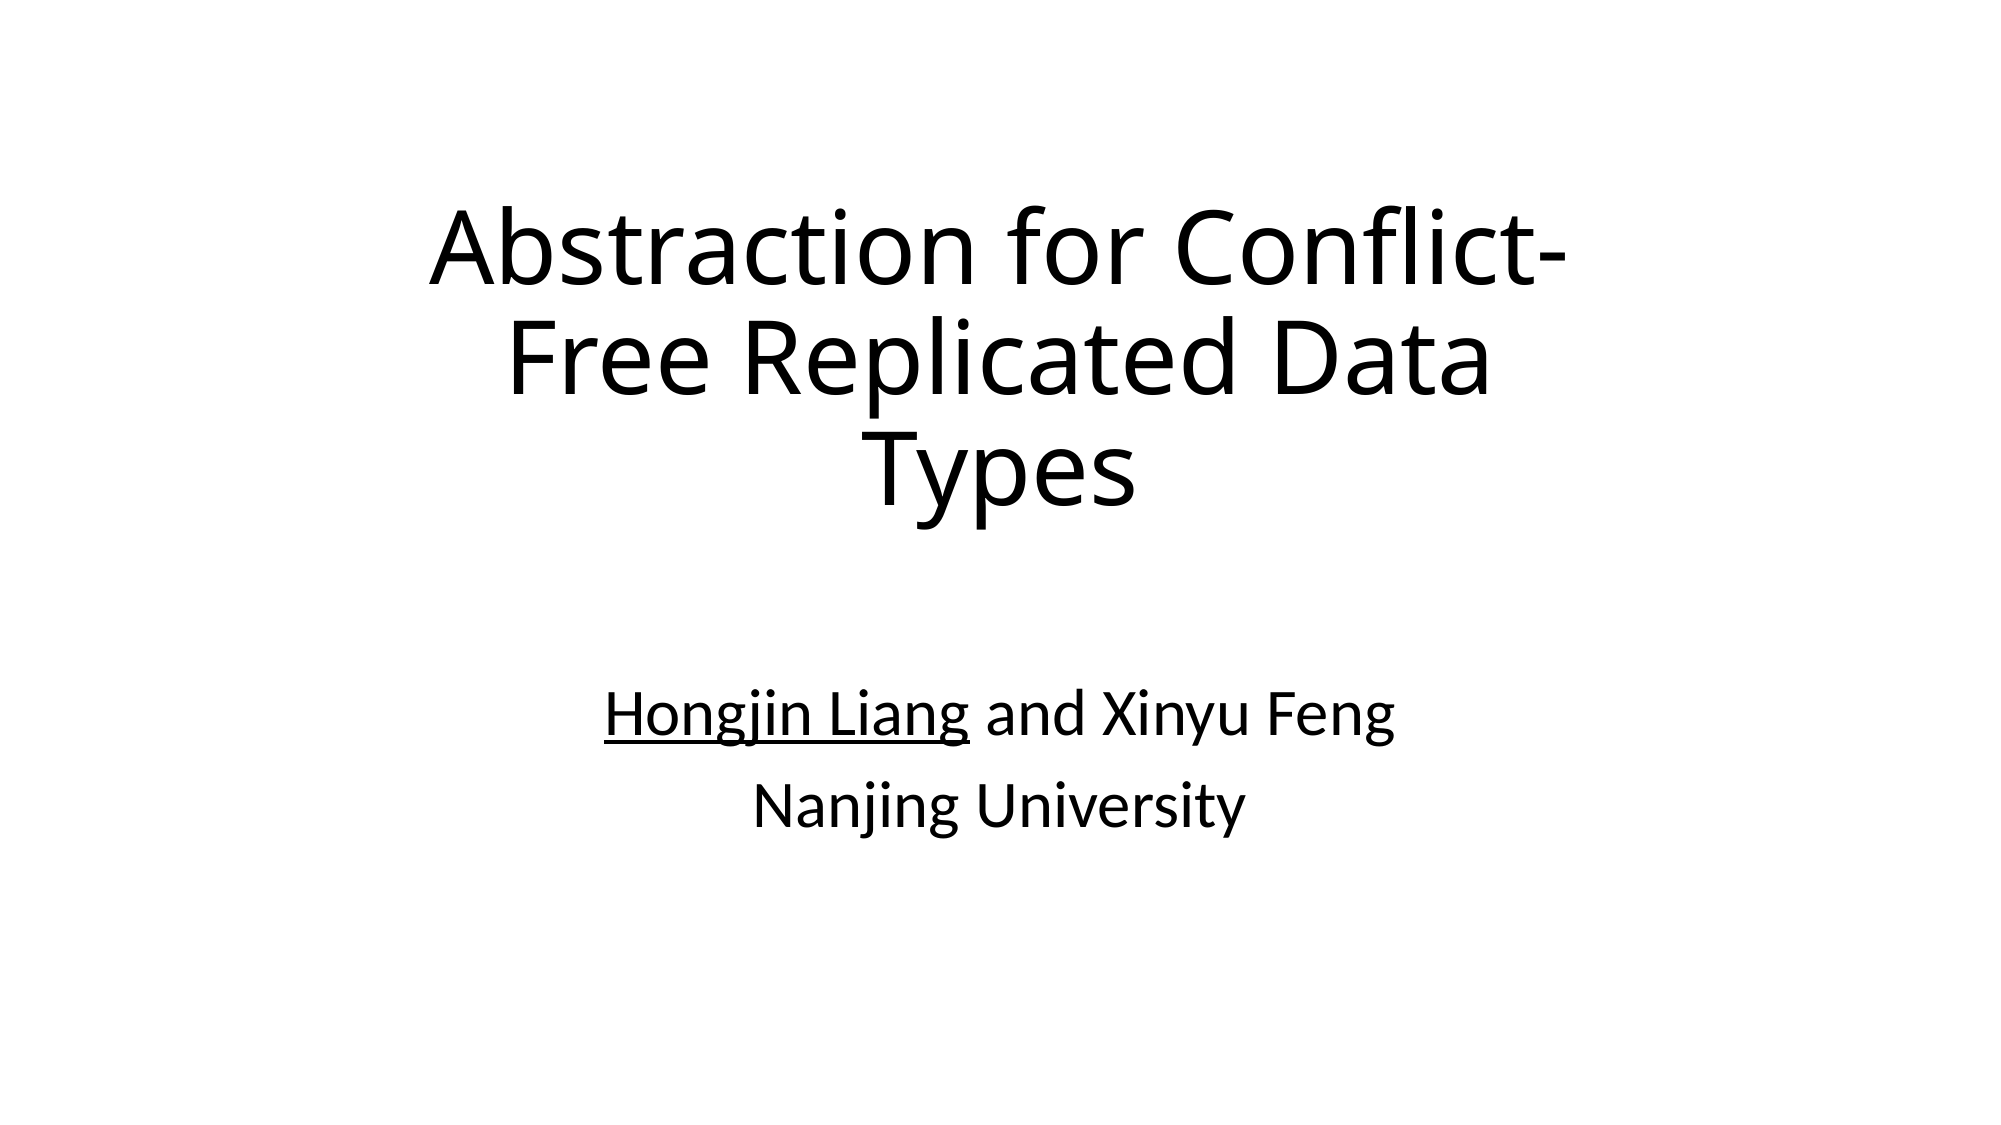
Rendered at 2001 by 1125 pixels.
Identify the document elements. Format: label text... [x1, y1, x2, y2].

title Abstraction for Conflict-Free Replicated Data Types [338, 184, 1662, 535]
subtitle Hongjin Liang and Xinyu Feng Nanjing University [437, 669, 1563, 1005]
